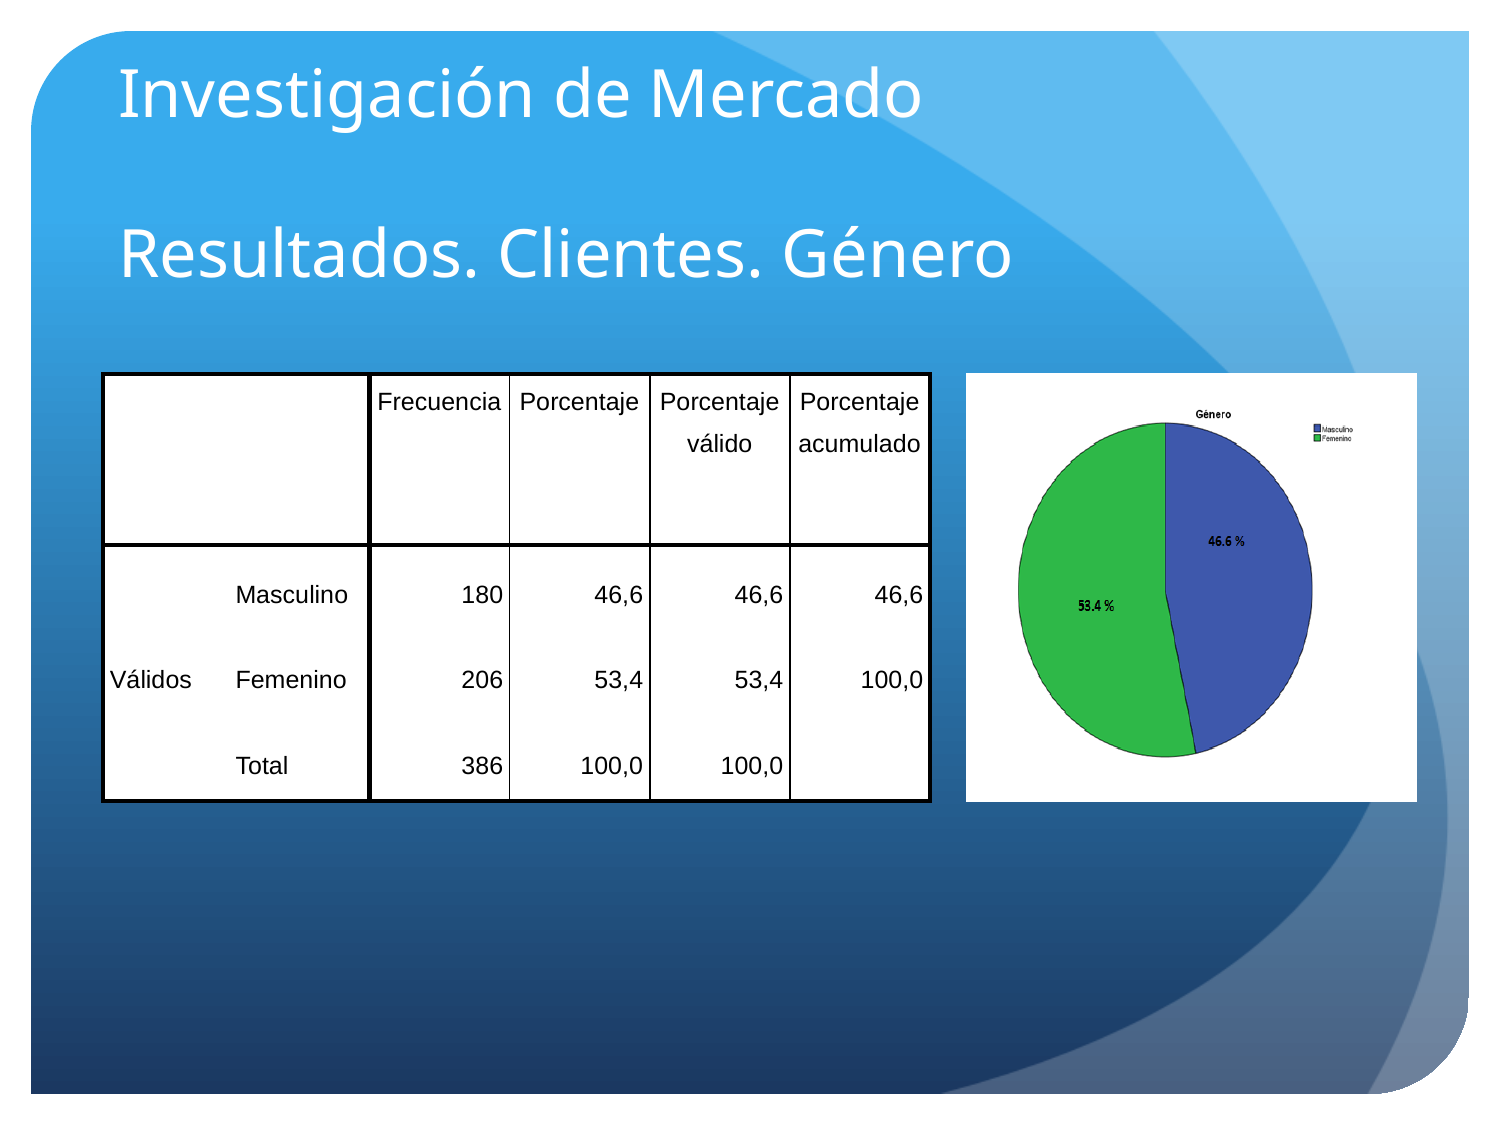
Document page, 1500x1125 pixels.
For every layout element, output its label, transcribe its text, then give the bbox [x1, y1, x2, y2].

table_cell Femenino [229, 630, 367, 716]
table_cell 53,4 [510, 630, 649, 716]
table_cell 386 [372, 716, 509, 799]
table_cell 100,0 [791, 630, 928, 716]
table_cell 53,4 [651, 630, 789, 716]
table_cell 46,6 [651, 547, 789, 630]
table_header [105, 376, 367, 543]
text_box Investigación de Mercado Resultados. Clientes. Género [103, 43, 1440, 299]
table_cell 100,0 [510, 716, 649, 799]
table_cell Masculino [229, 547, 367, 630]
table_header Porcentaje acumulado [791, 376, 928, 543]
table_header Porcentaje [510, 376, 649, 543]
table_header Frecuencia [372, 376, 509, 543]
table_cell 206 [372, 630, 509, 716]
picture [24, 30, 1473, 1094]
table_header Porcentaje válido [651, 376, 789, 543]
table_cell Válidos [105, 547, 229, 799]
table_cell [791, 716, 928, 799]
table_cell 46,6 [510, 547, 649, 630]
table_cell 100,0 [651, 716, 789, 799]
table_cell Total [229, 716, 367, 799]
table_cell 180 [372, 547, 509, 630]
table_cell 46,6 [791, 547, 928, 630]
